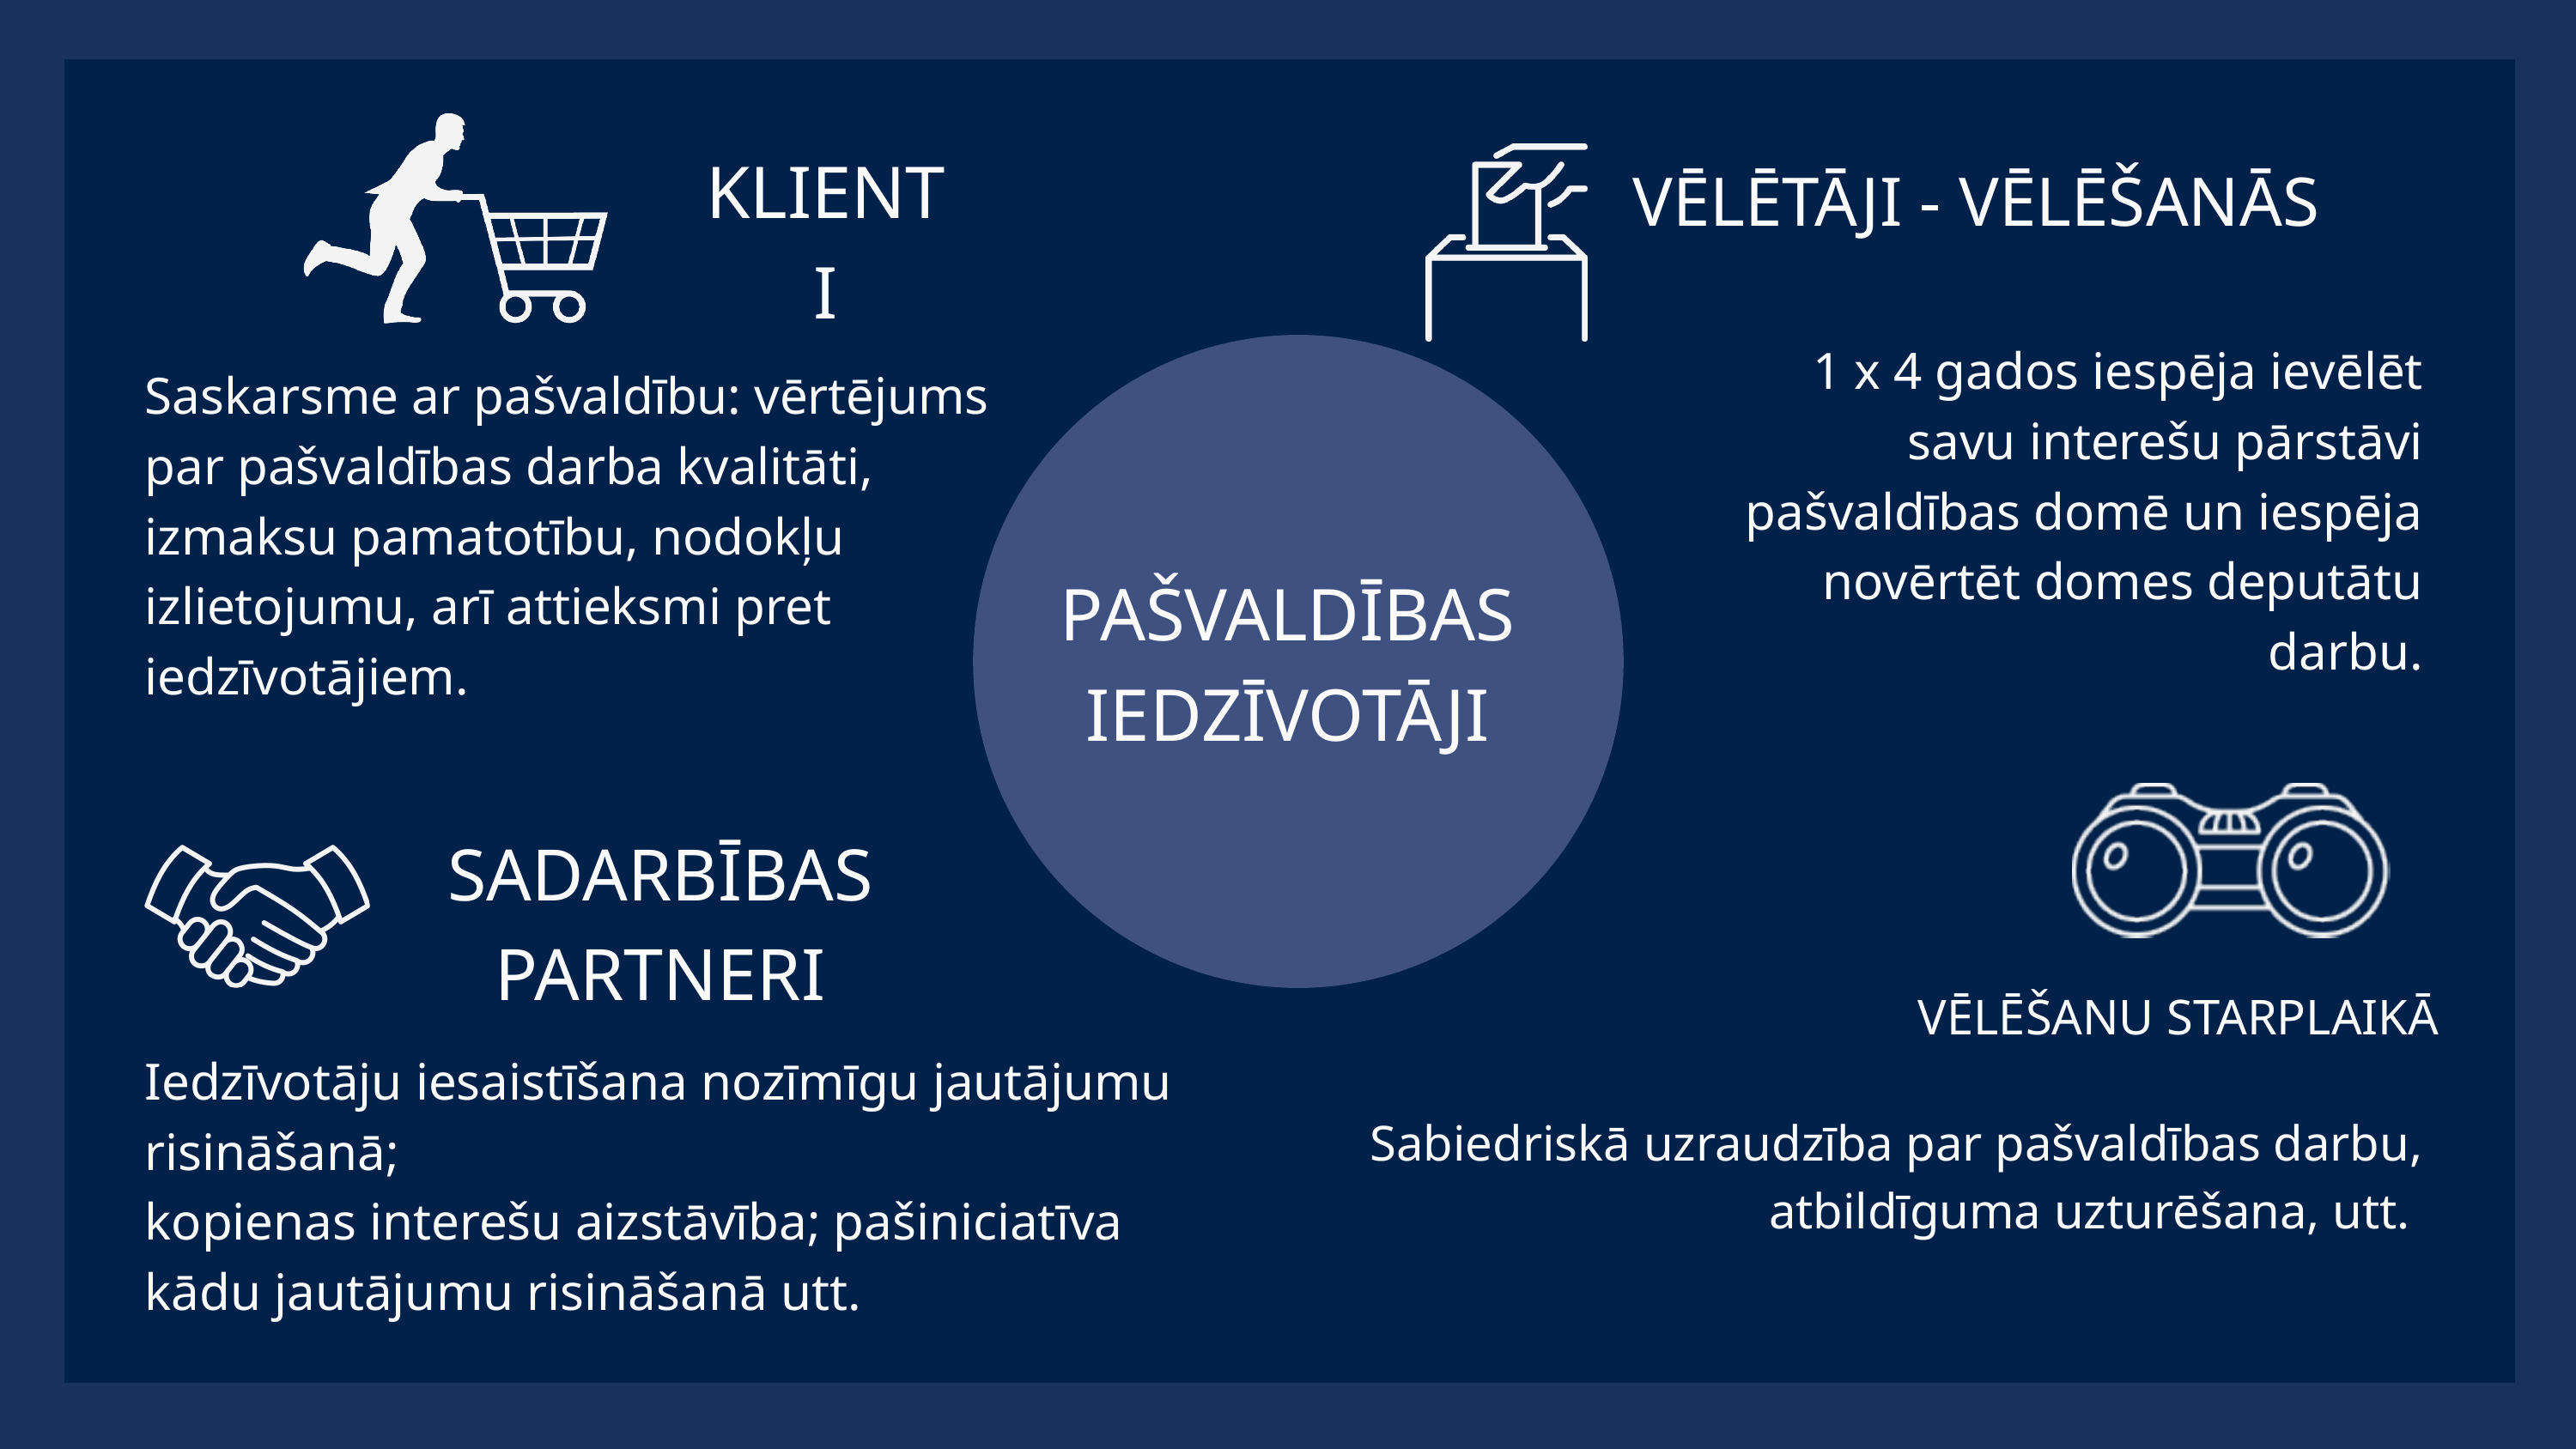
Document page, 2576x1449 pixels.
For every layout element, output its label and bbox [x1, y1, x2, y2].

picture [2071, 783, 2391, 938]
text_box [960, 334, 1637, 989]
picture [299, 112, 608, 324]
picture [144, 845, 370, 989]
picture [1425, 142, 1588, 343]
text_box [64, 58, 2516, 1383]
